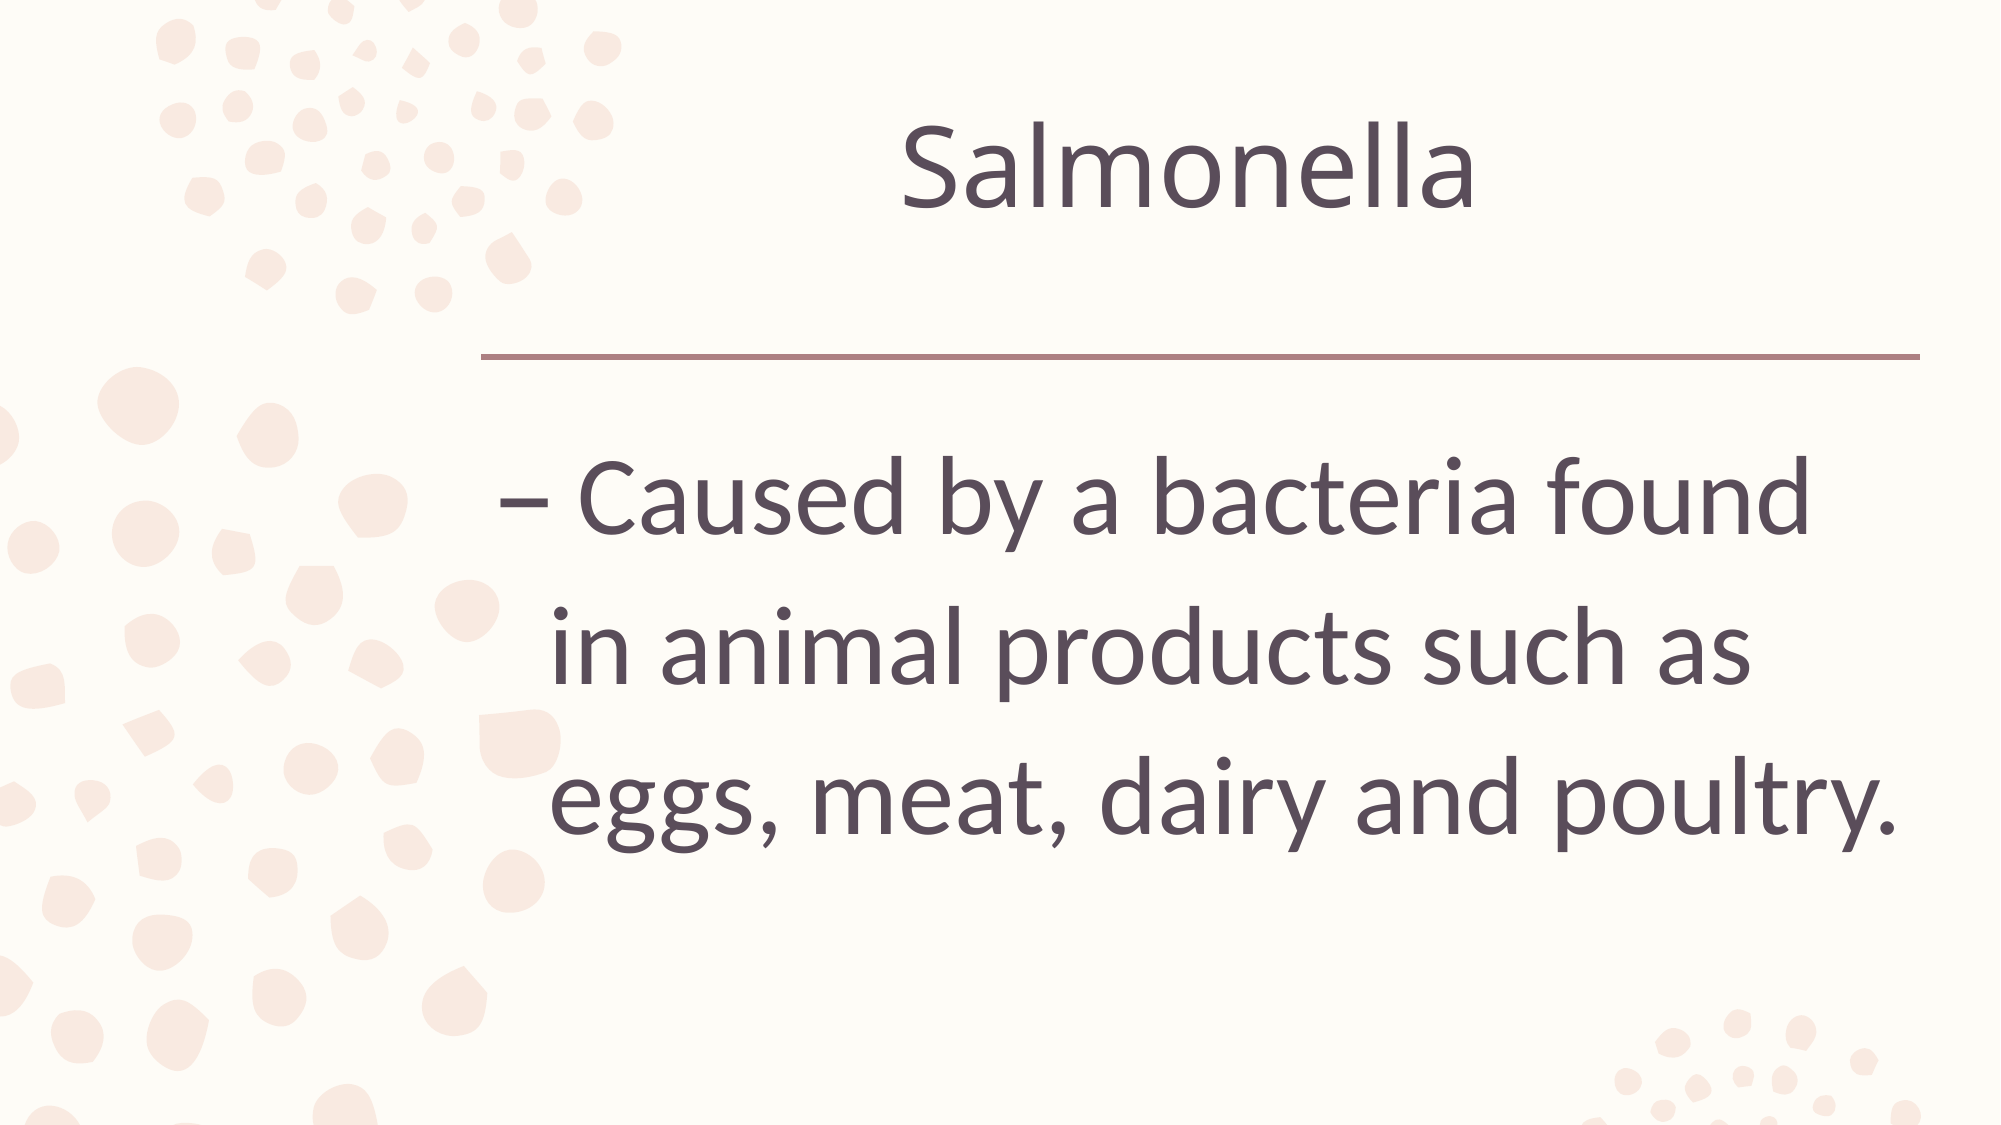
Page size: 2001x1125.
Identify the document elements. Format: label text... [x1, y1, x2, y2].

title Salmonella [460, 93, 1920, 350]
list Caused by a bacteria found in animal products such as eggs, meat, dairy and poultry. [481, 399, 1920, 999]
